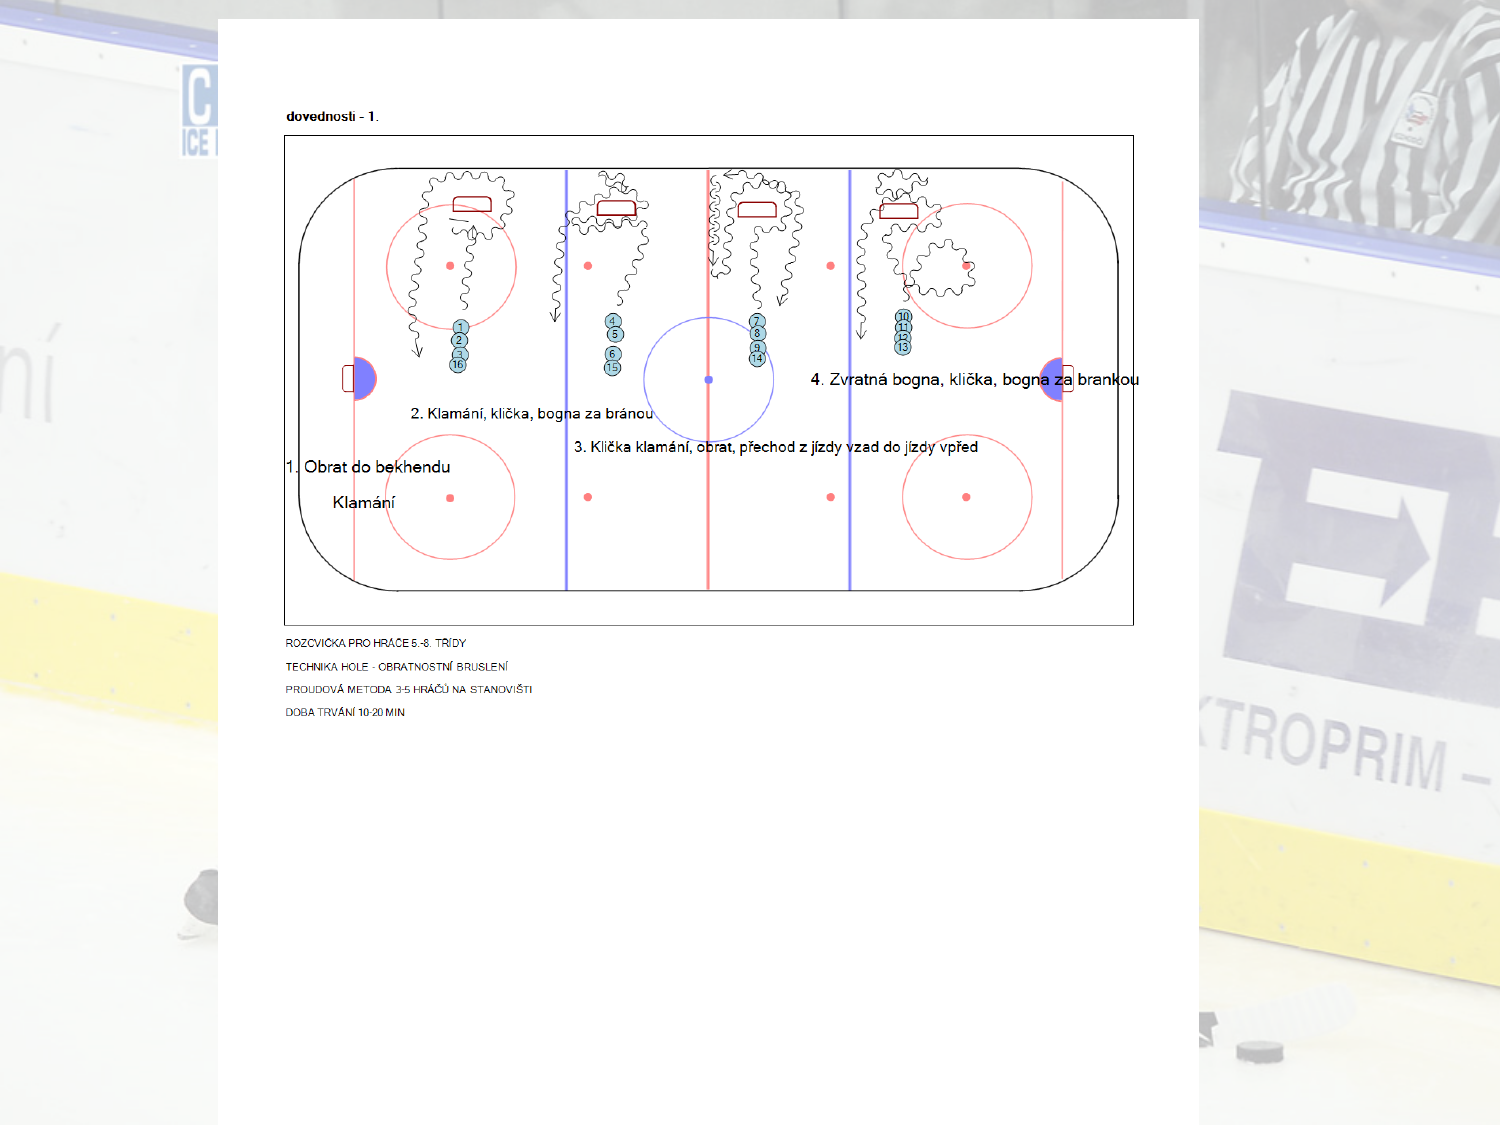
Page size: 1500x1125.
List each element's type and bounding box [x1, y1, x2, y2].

list [218, 18, 1200, 1125]
title [75, 45, 213, 233]
title [1204, 45, 1425, 233]
